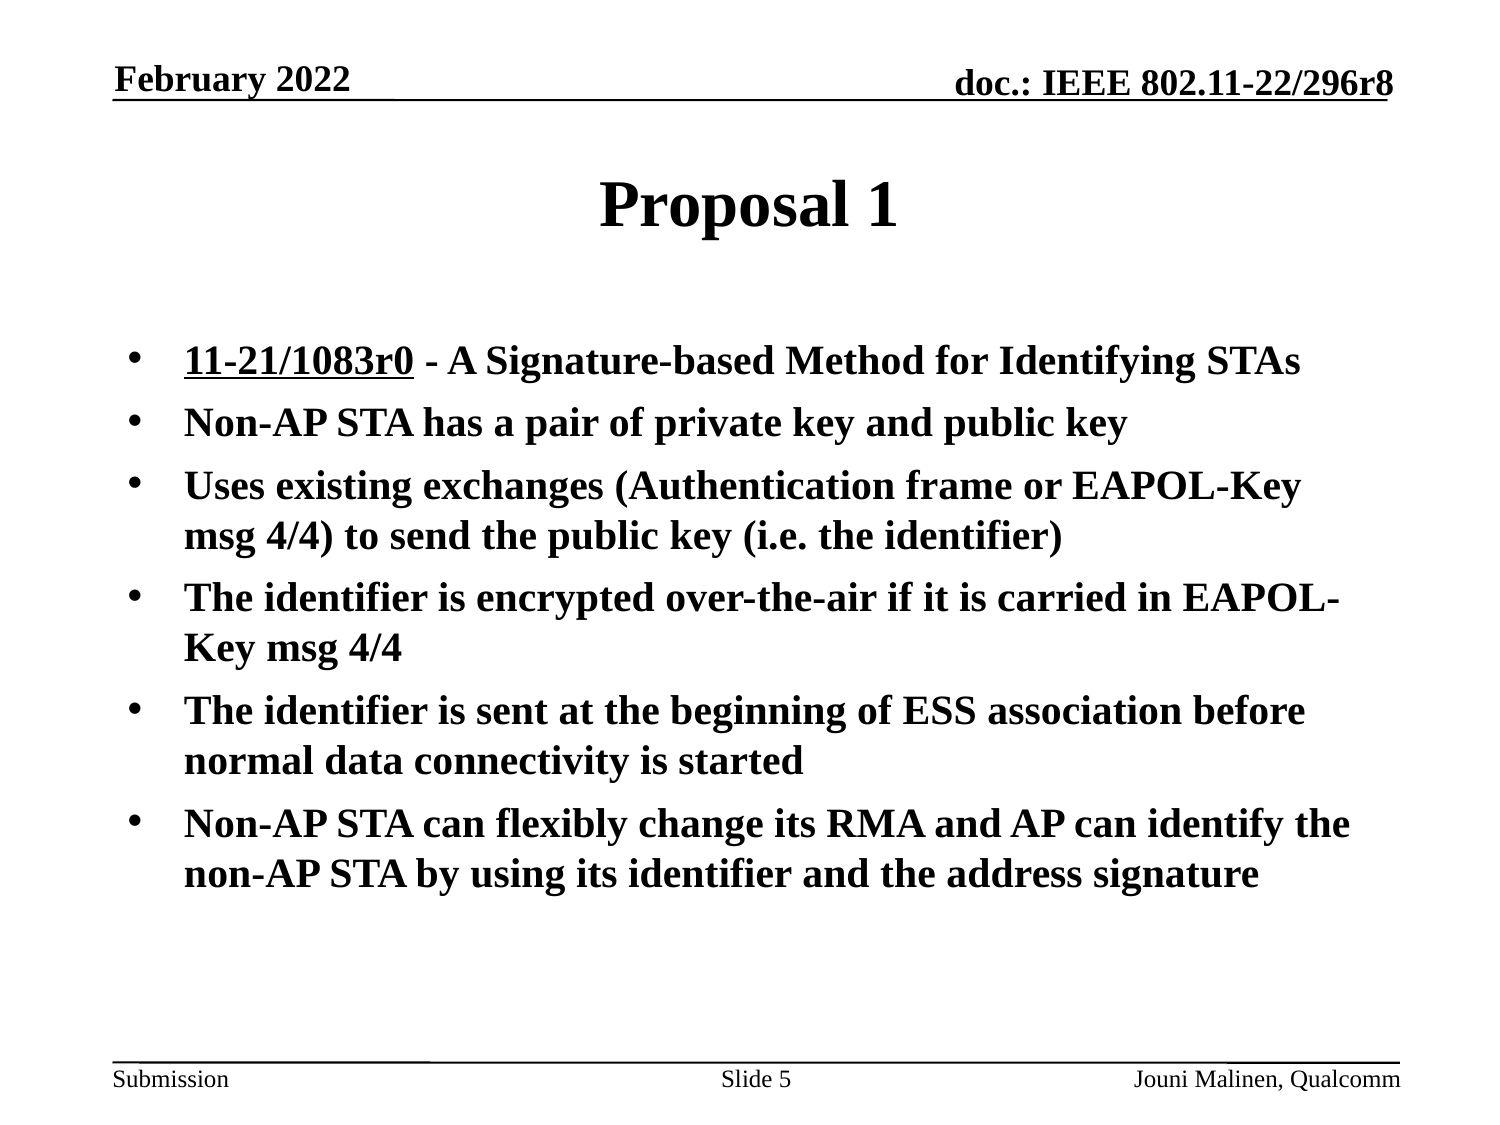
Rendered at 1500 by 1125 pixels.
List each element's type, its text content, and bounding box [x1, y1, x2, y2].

title Proposal 1 [112, 112, 1388, 288]
slide_number Slide 5 [712, 1061, 800, 1123]
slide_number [114, 54, 423, 100]
list 11-21/1083r0 - A Signature-based Method for Identifying STAs Non-AP STA has a pair of private key and public key Uses existing exchanges (Authentication frame or EAPOL-Key msg 4/4) to send the public key (i.e. the identifier) The identifier is encrypted over-the-air if it is carried in EAPOL-Key msg 4/4 The identifier is sent at the beginning of ESS association before normal data connectivity is started Non-AP STA can flexibly change its RMA and AP can identify the non-AP STA by using its identifier and the address signature [112, 324, 1388, 1000]
footer Jouni Malinen, Qualcomm [878, 1061, 1402, 1093]
